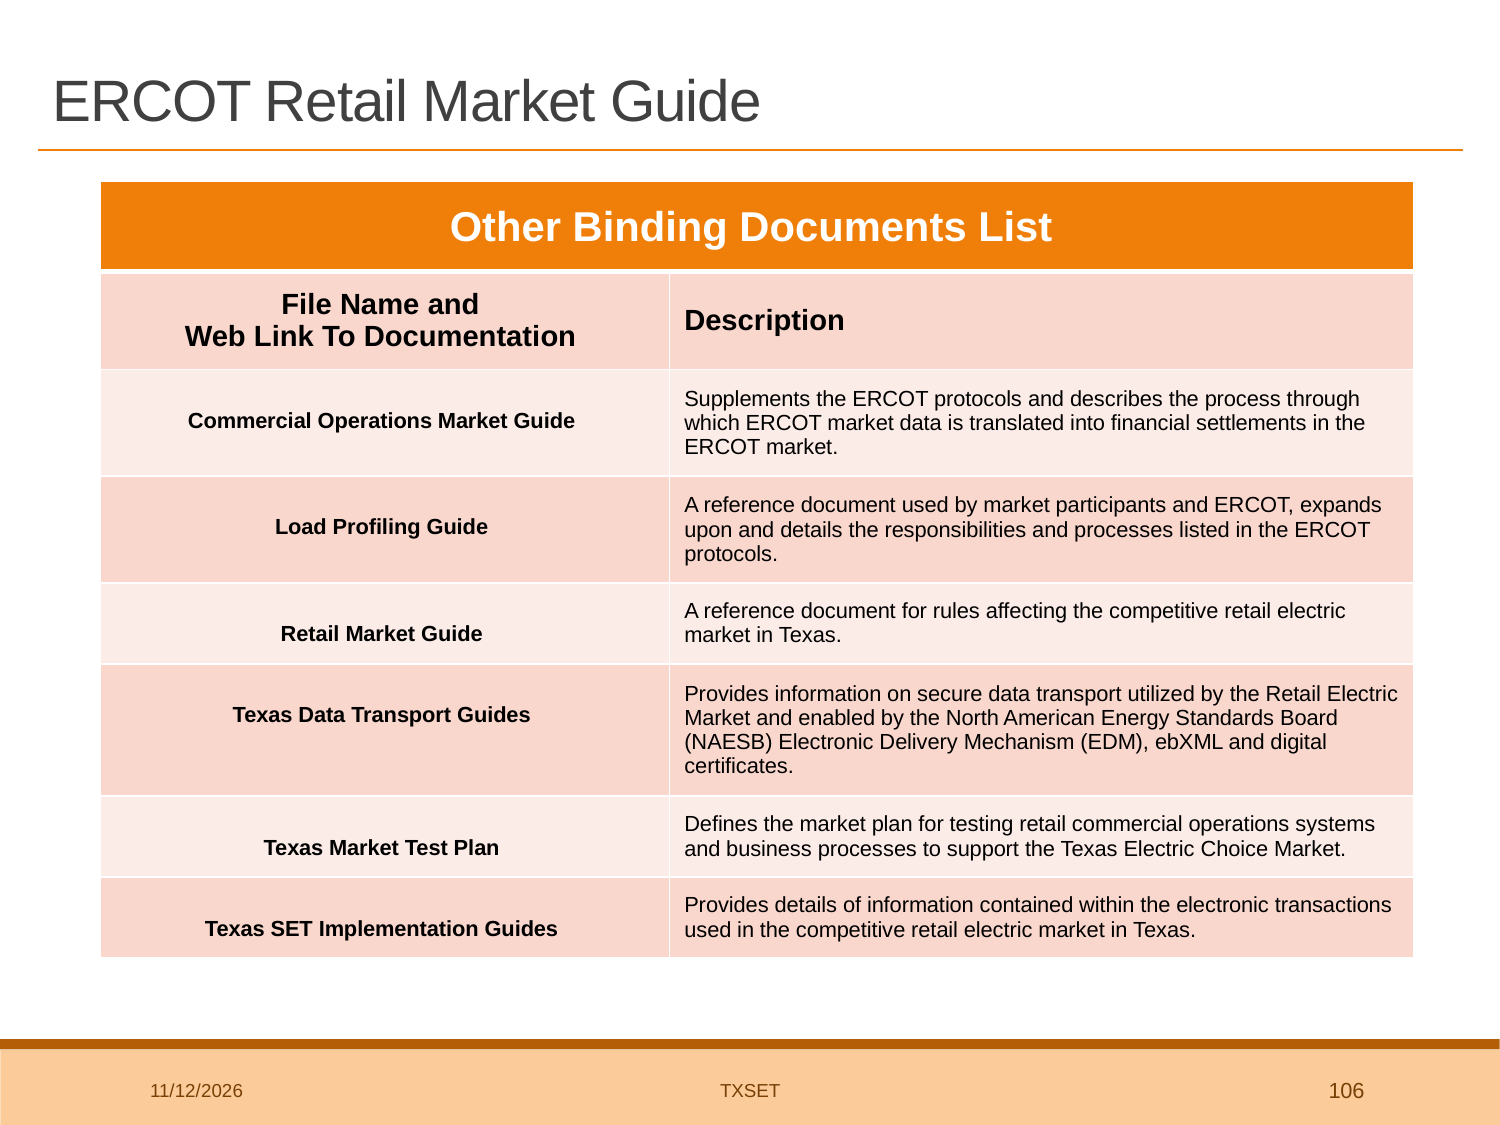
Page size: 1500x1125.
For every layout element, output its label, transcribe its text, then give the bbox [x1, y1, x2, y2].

table_cell Provides information on secure data transport utilized by the Retail Electric Market and enabled by the North American Energy Standards Board (NAESB) Electronic Delivery Mechanism (EDM), ebXML and digital certificates. [670, 665, 1413, 795]
table_cell File Name and Web Link To Documentation [101, 274, 669, 369]
table_cell Description [670, 274, 1413, 369]
table_cell Retail Market Guide [101, 584, 669, 663]
table_cell Provides details of information contained within the electronic transactions used in the competitive retail electric market in Texas. [670, 878, 1413, 957]
table_cell Commercial Operations Market Guide [101, 370, 669, 475]
table_cell Supplements the ERCOT protocols and describes the process through which ERCOT market data is translated into financial settlements in the ERCOT market. [670, 370, 1413, 475]
table_cell A reference document used by market participants and ERCOT, expands upon and details the responsibilities and processes listed in the ERCOT protocols. [670, 477, 1413, 582]
table_header Other Binding Documents List [101, 182, 1413, 269]
table_cell Load Profiling Guide [101, 477, 669, 582]
table_cell A reference document for rules affecting the competitive retail electric market in Texas. [670, 584, 1413, 663]
table_cell Texas SET Implementation Guides [101, 878, 669, 957]
slide_number 106 [1218, 1059, 1380, 1120]
table_cell Texas Market Test Plan [101, 797, 669, 876]
table_cell Texas Data Transport Guides [101, 665, 669, 795]
table_cell Defines the market plan for testing retail commercial operations systems and business processes to support the Texas Electric Choice Market. [670, 797, 1413, 876]
title ERCOT Retail Market Guide [37, 37, 1275, 141]
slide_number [135, 1059, 440, 1120]
footer TxSET [453, 1059, 1047, 1120]
